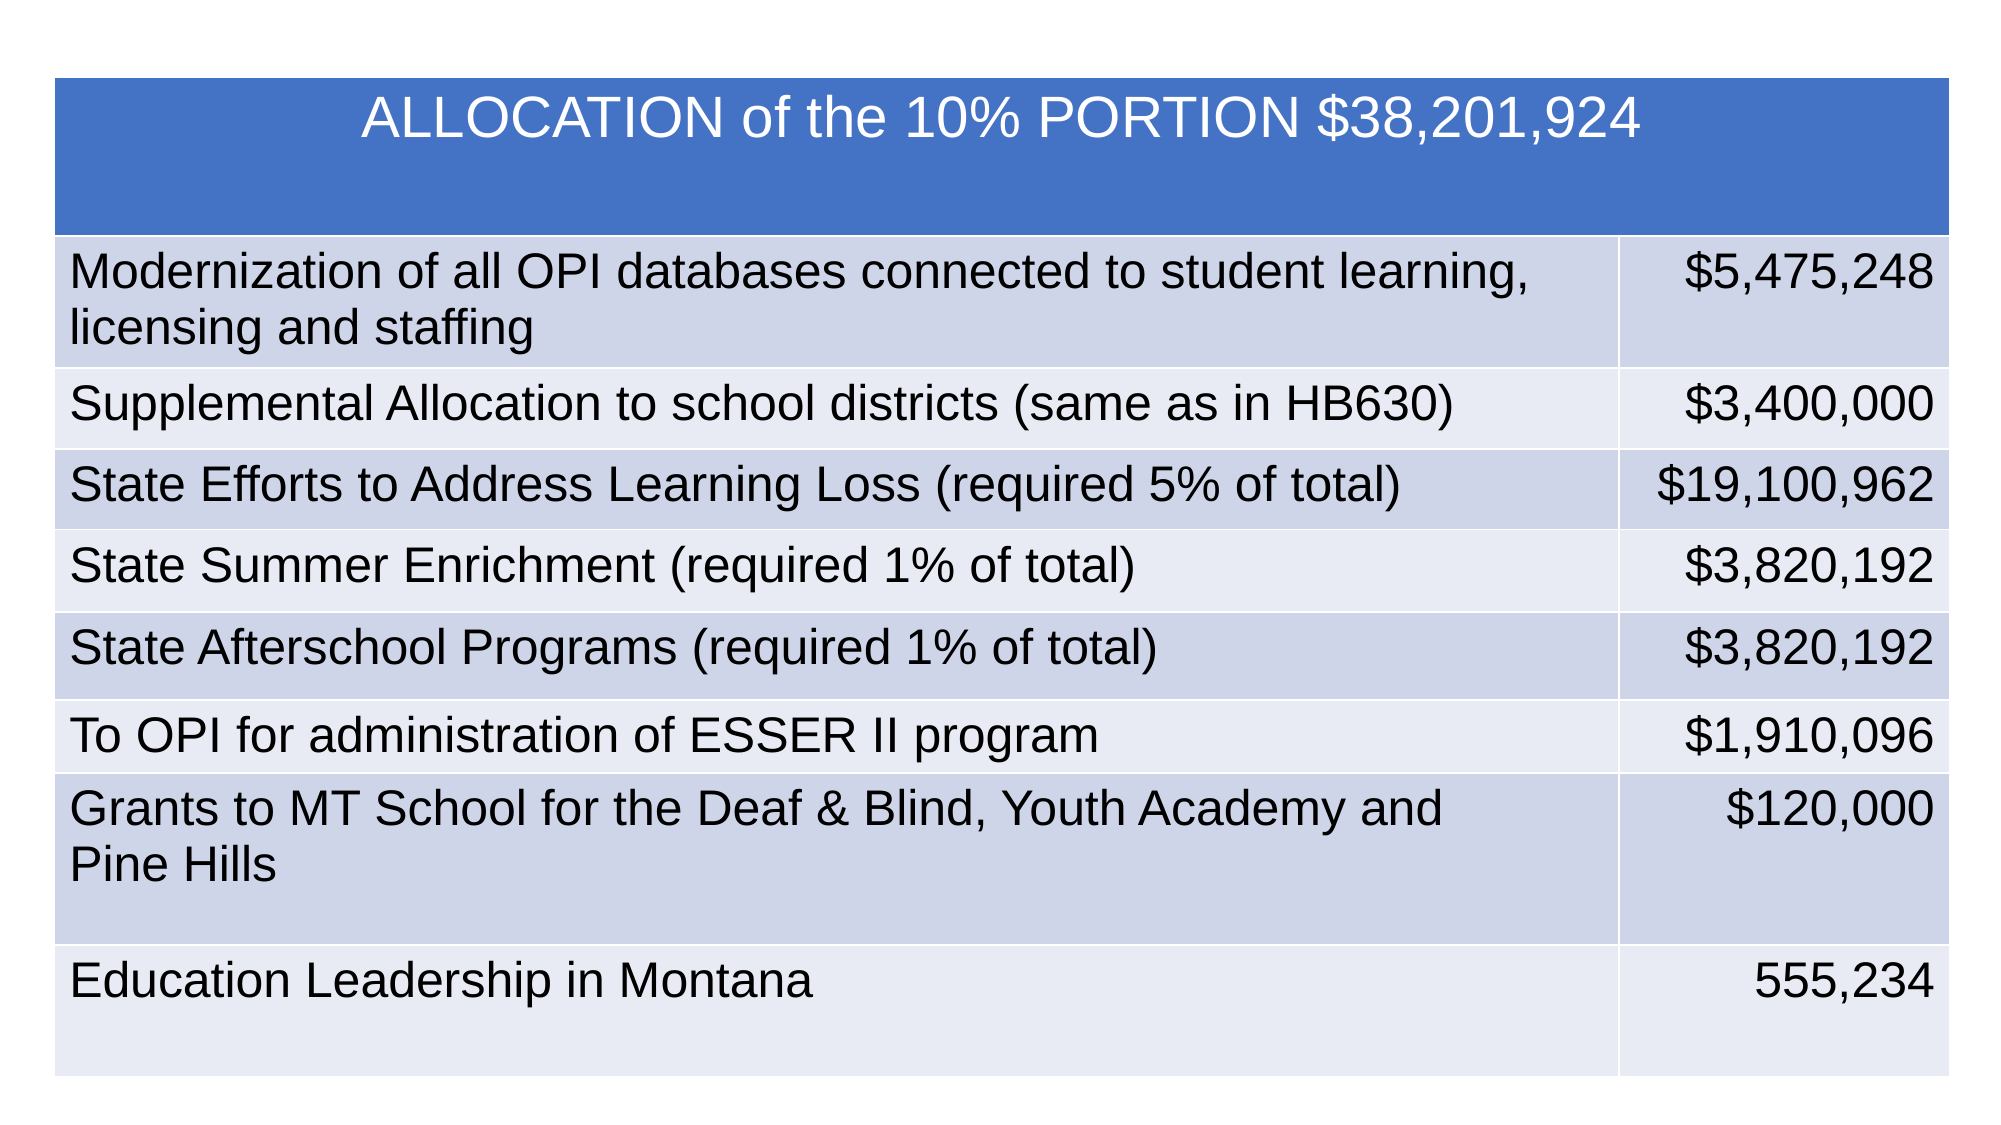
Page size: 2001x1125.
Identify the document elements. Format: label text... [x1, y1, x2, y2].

table_cell To OPI for administration of ESSER II program [55, 701, 1618, 772]
table_cell State Summer Enrichment (required 1% of total) [55, 530, 1618, 611]
table_header ALLOCATION of the 10% PORTION $38,201,924 [55, 78, 1949, 235]
table_cell Education Leadership in Montana [55, 946, 1618, 1076]
table_cell State Afterschool Programs (required 1% of total) [55, 613, 1618, 699]
table_cell Modernization of all OPI databases connected to student learning, licensing and staffing [55, 237, 1618, 367]
table_cell 555,234 [1620, 946, 1949, 1076]
table_cell Grants to MT School for the Deaf & Blind, Youth Academy and Pine Hills [55, 774, 1618, 944]
table_cell $1,910,096 [1620, 701, 1949, 772]
table_cell $19,100,962 [1620, 450, 1949, 529]
table_cell Supplemental Allocation to school districts (same as in HB630) [55, 369, 1618, 448]
table_cell $5,475,248 [1620, 237, 1949, 367]
table_cell $3,820,192 [1620, 613, 1949, 699]
table_cell State Efforts to Address Learning Loss (required 5% of total) [55, 450, 1618, 529]
table_cell $3,820,192 [1620, 530, 1949, 611]
table_cell $120,000 [1620, 774, 1949, 944]
table_cell $3,400,000 [1620, 369, 1949, 448]
